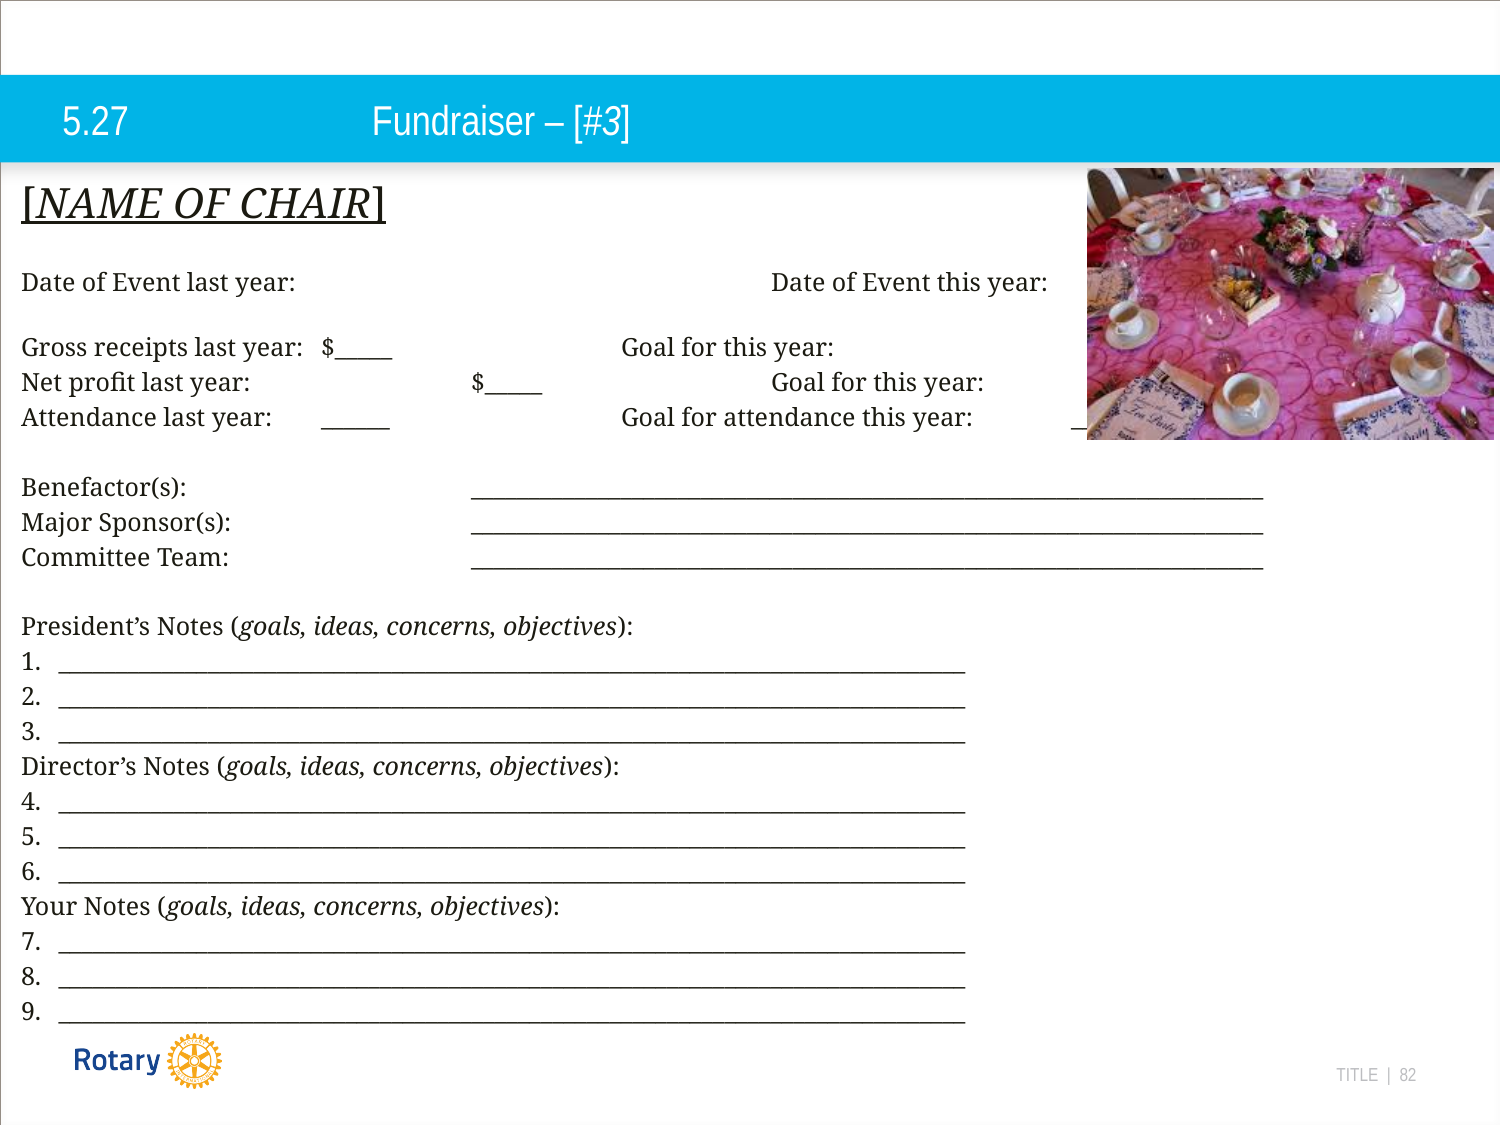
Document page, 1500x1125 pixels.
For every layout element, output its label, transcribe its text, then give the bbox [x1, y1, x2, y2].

text_box [NAME OF CHAIR] Date of Event last year: Date of Event this year: Gross receipts last year: $_____ Goal for this year: $_____ Net profit last year: $_____ Goal for this year: $_____ Attendance last year: ______ Goal for attendance this year: ______ Benefactor(s): _____________________________________________________________________ Major Sponsor(s): _____________________________________________________________________ Committee Team: _____________________________________________________________________ President’s Notes (goals, ideas, concerns, objectives): _______________________________________________________________________________ _______________________________________________________________________________ _______________________________________________________________________________ Director’s Notes (goals, ideas, concerns, objectives): _______________________________________________________________________________ _______________________________________________________________________________ _______________________________________________________________________________ Your Notes (goals, ideas, concerns, objectives): _______________________________________________________________________________ _______________________________________________________________________________ _______________________________________________________________________________ [6, 168, 1500, 1033]
picture [1087, 168, 1495, 440]
picture [75, 1033, 222, 1089]
title 5.27 Fundraiser – [#3] [62, 75, 1500, 163]
